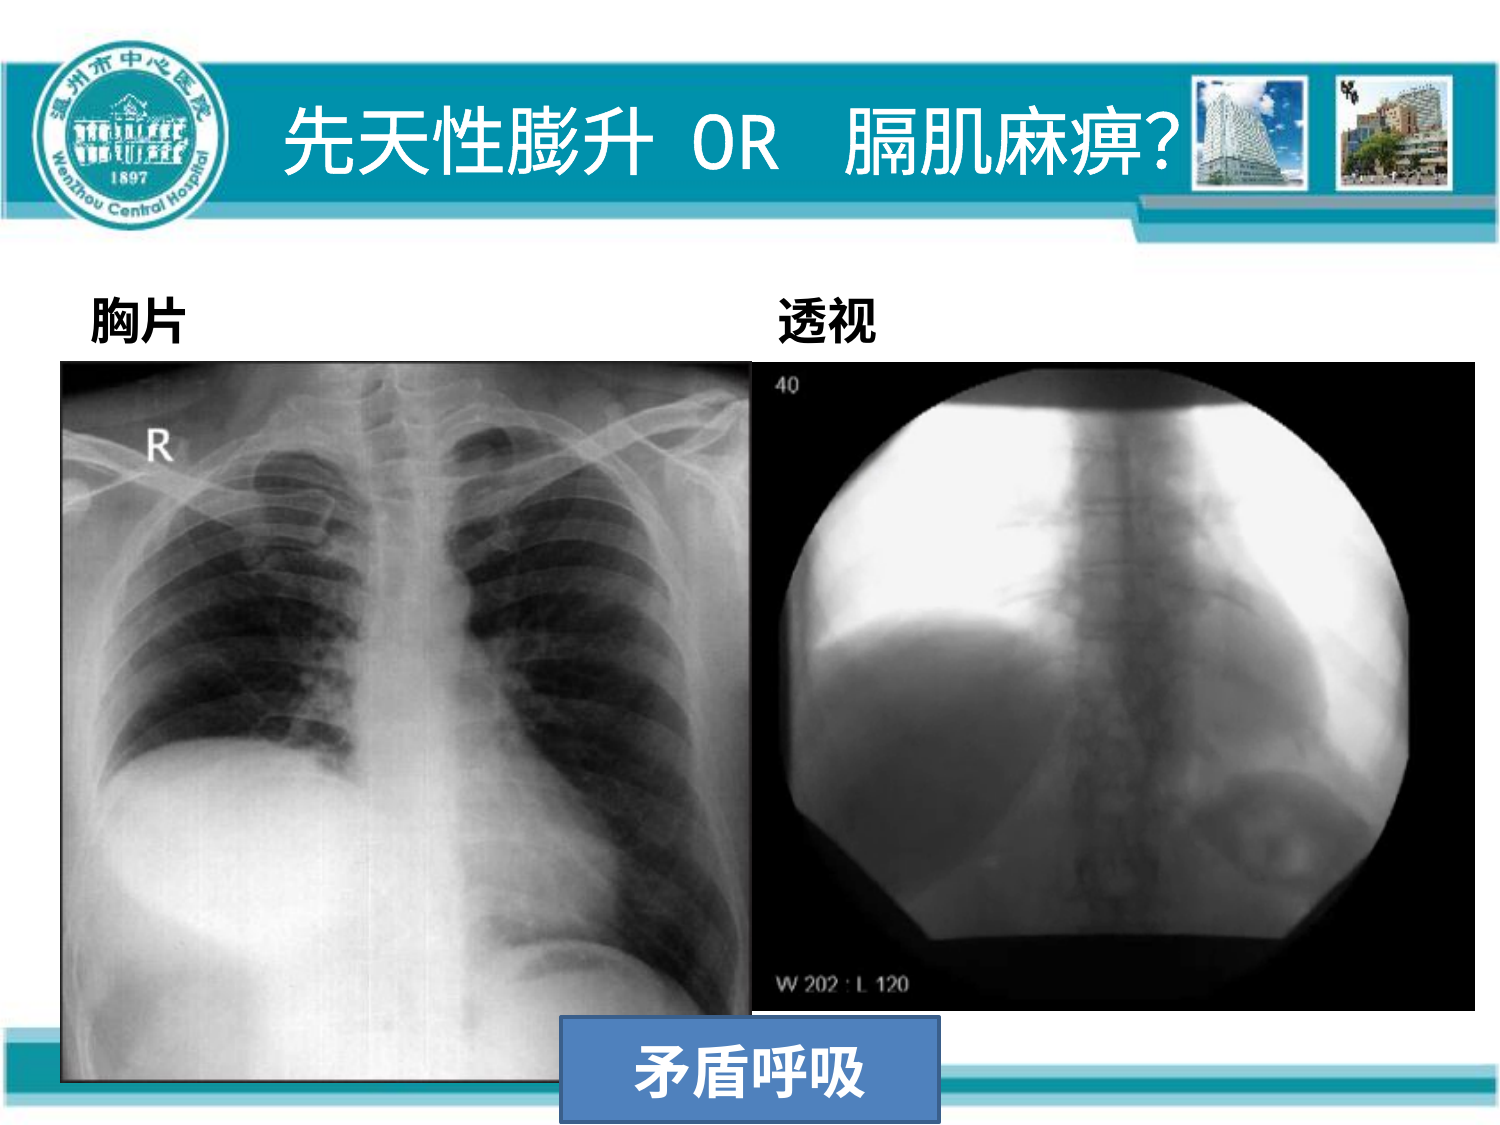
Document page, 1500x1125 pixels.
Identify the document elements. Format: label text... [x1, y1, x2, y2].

picture [0, 0, 1500, 1125]
list 胸片 [75, 251, 738, 357]
title 先天性膨升 OR 膈肌麻痹？ [75, 45, 1425, 233]
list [753, 361, 1476, 1012]
list 透视 [761, 251, 1425, 357]
text_box 矛盾呼吸 [559, 1020, 941, 1124]
